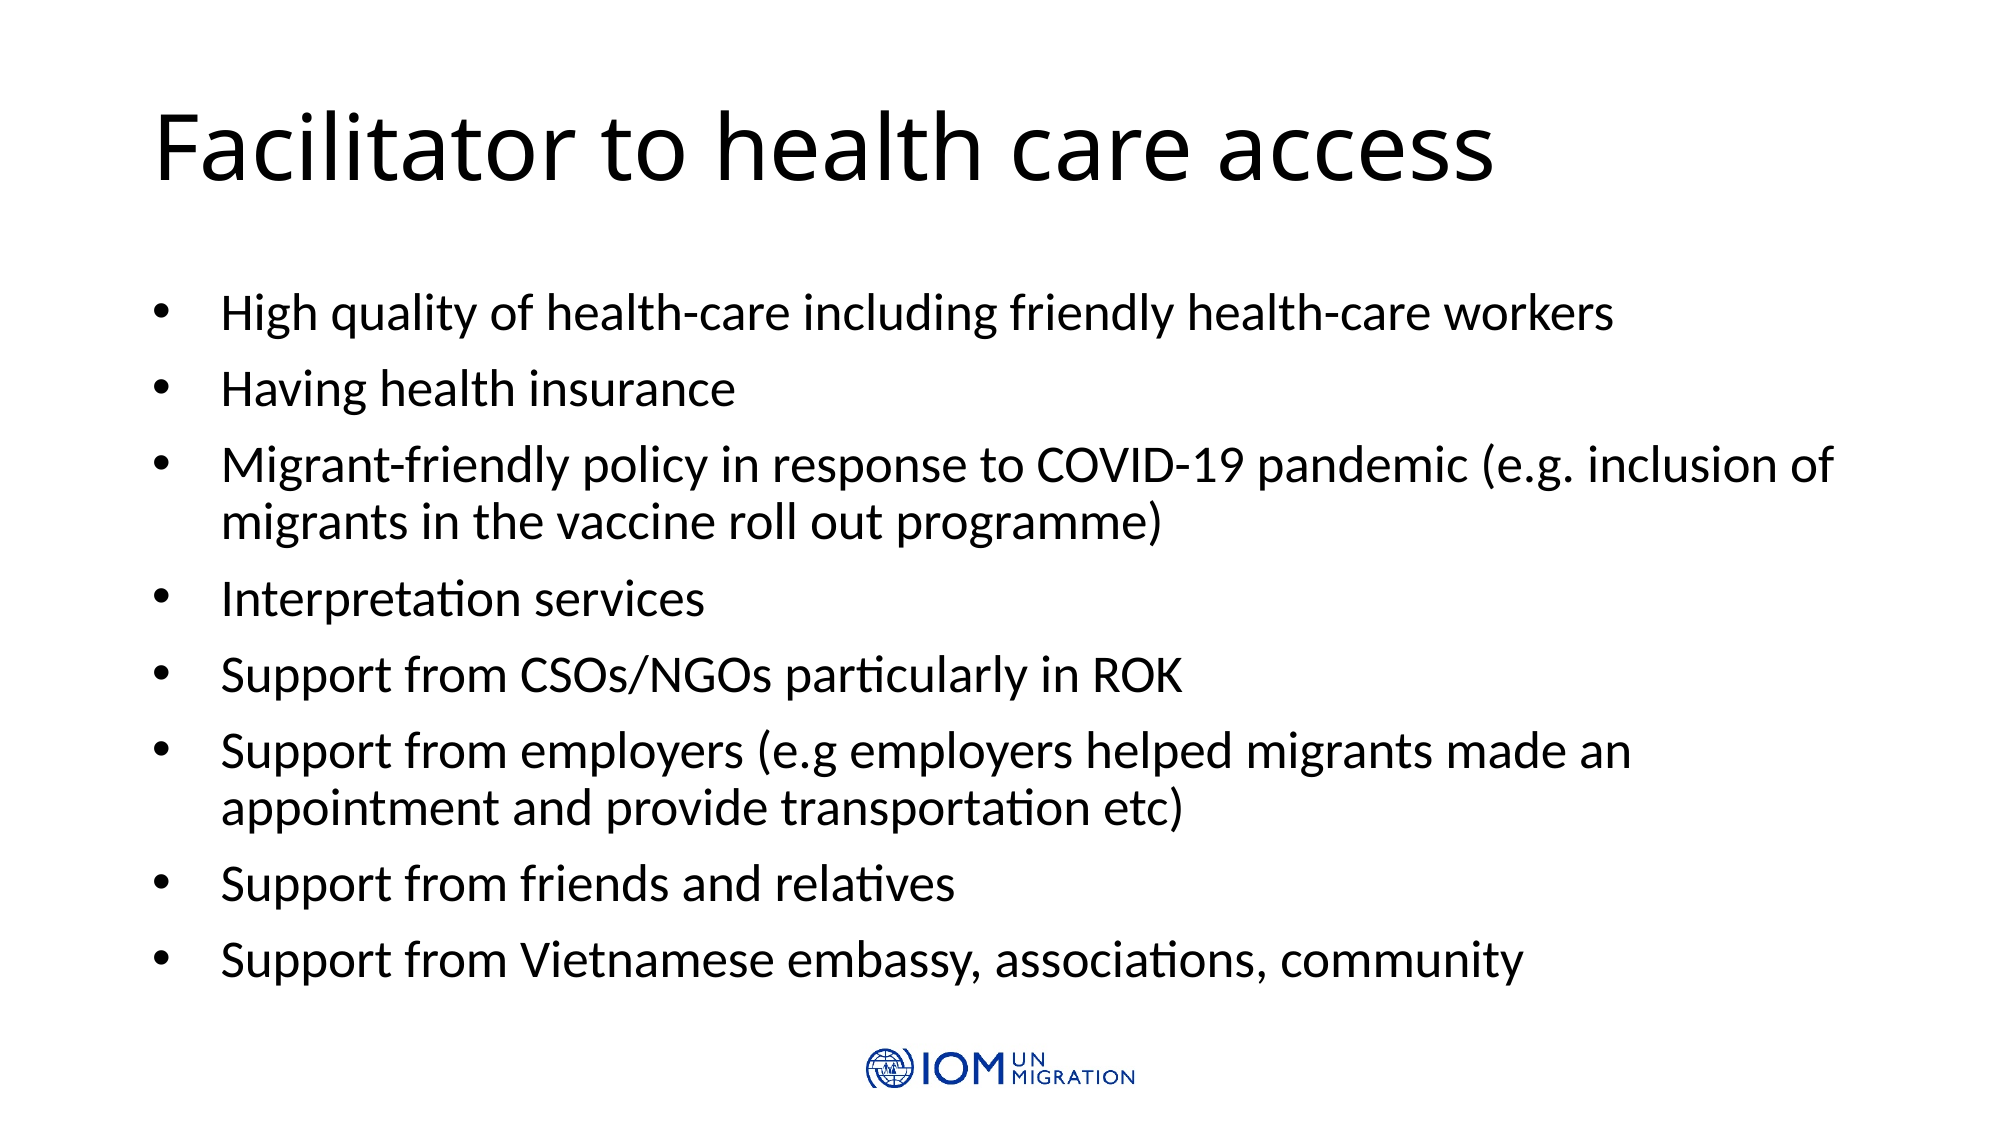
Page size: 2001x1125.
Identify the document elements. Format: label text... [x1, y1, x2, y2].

picture [851, 1032, 1149, 1101]
list High quality of health-care including friendly health-care workers Having health insurance Migrant-friendly policy in response to COVID-19 pandemic (e.g. inclusion of migrants in the vaccine roll out programme) Interpretation services Support from CSOs/NGOs particularly in ROK Support from employers (e.g employers helped migrants made an appointment and provide transportation etc) Support from friends and relatives Support from Vietnamese embassy, associations, community [137, 277, 1868, 999]
title Facilitator to health care access [137, 59, 1863, 242]
